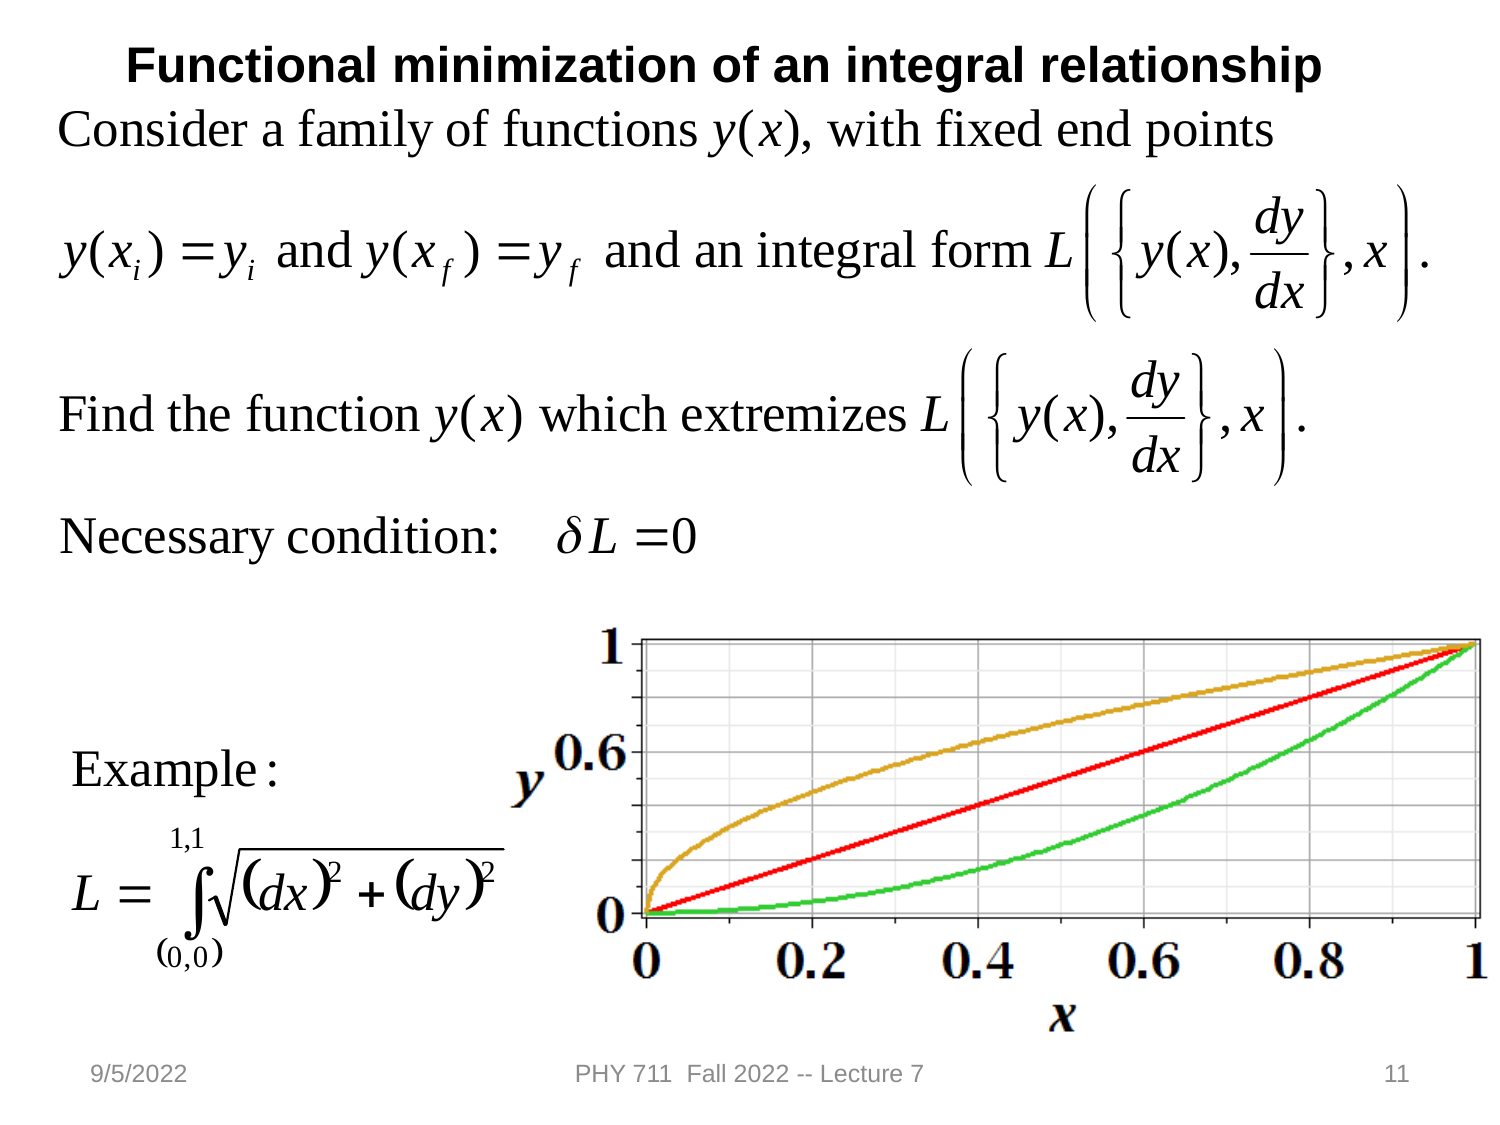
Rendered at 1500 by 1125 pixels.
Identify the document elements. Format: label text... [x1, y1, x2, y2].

text_box Functional minimization of an integral relationship [99, 25, 1350, 97]
picture [499, 605, 1500, 1049]
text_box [49, 99, 1438, 576]
slide_number 11 [1074, 1058, 1425, 1103]
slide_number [75, 1042, 425, 1103]
footer PHY 711 Fall 2022 -- Lecture 7 [512, 1058, 988, 1103]
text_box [63, 738, 513, 985]
